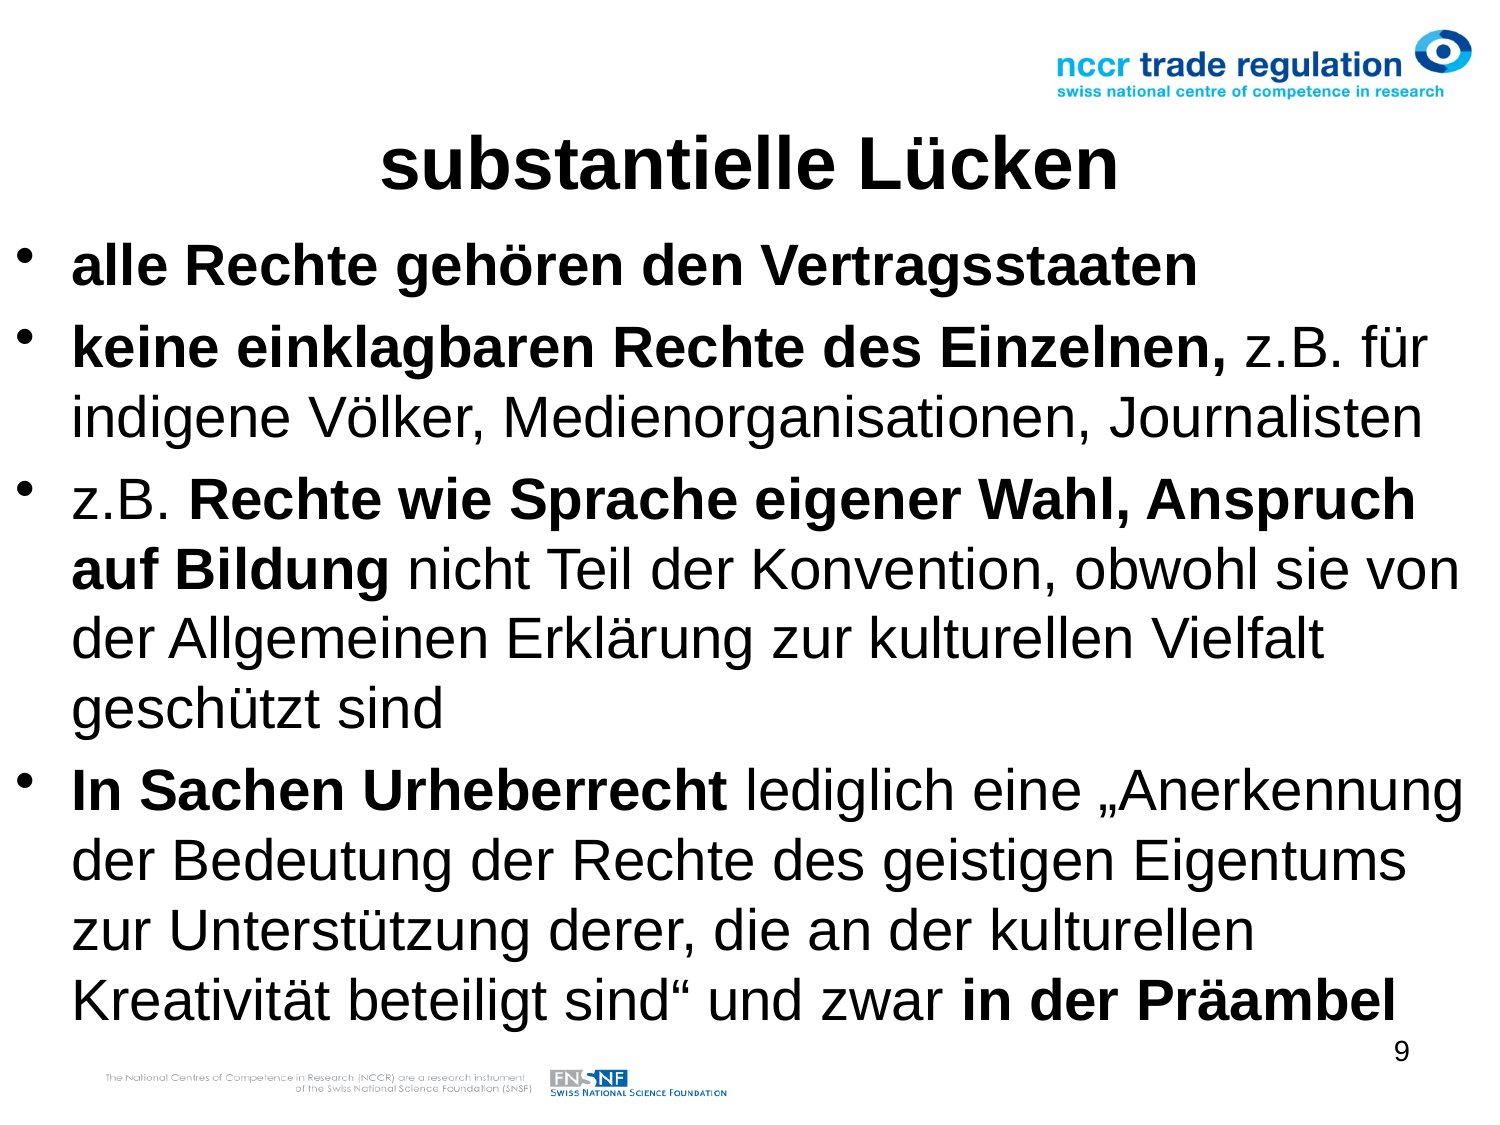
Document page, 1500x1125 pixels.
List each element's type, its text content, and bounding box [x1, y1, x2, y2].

slide_number 9 [1074, 1036, 1426, 1103]
picture [100, 1058, 739, 1100]
picture [1029, 1, 1500, 66]
title substantielle Lücken [0, 66, 1500, 219]
list alle Rechte gehören den Vertragsstaaten keine einklagbaren Rechte des Einzelnen, z.B. für indigene Völker, Medienorganisationen, Journalisten z.B. Rechte wie Sprache eigener Wahl, Anspruch auf Bildung nicht Teil der Konvention, obwohl sie von der Allgemeinen Erklärung zur kulturellen Vielfalt geschützt sind In Sachen Urheberrecht lediglich eine „Anerkennung der Bedeutung der Rechte des geistigen Eigentums zur Unterstützung derer, die an der kulturellen Kreativität beteiligt sind“ und zwar in der Präambel [0, 219, 1500, 1036]
